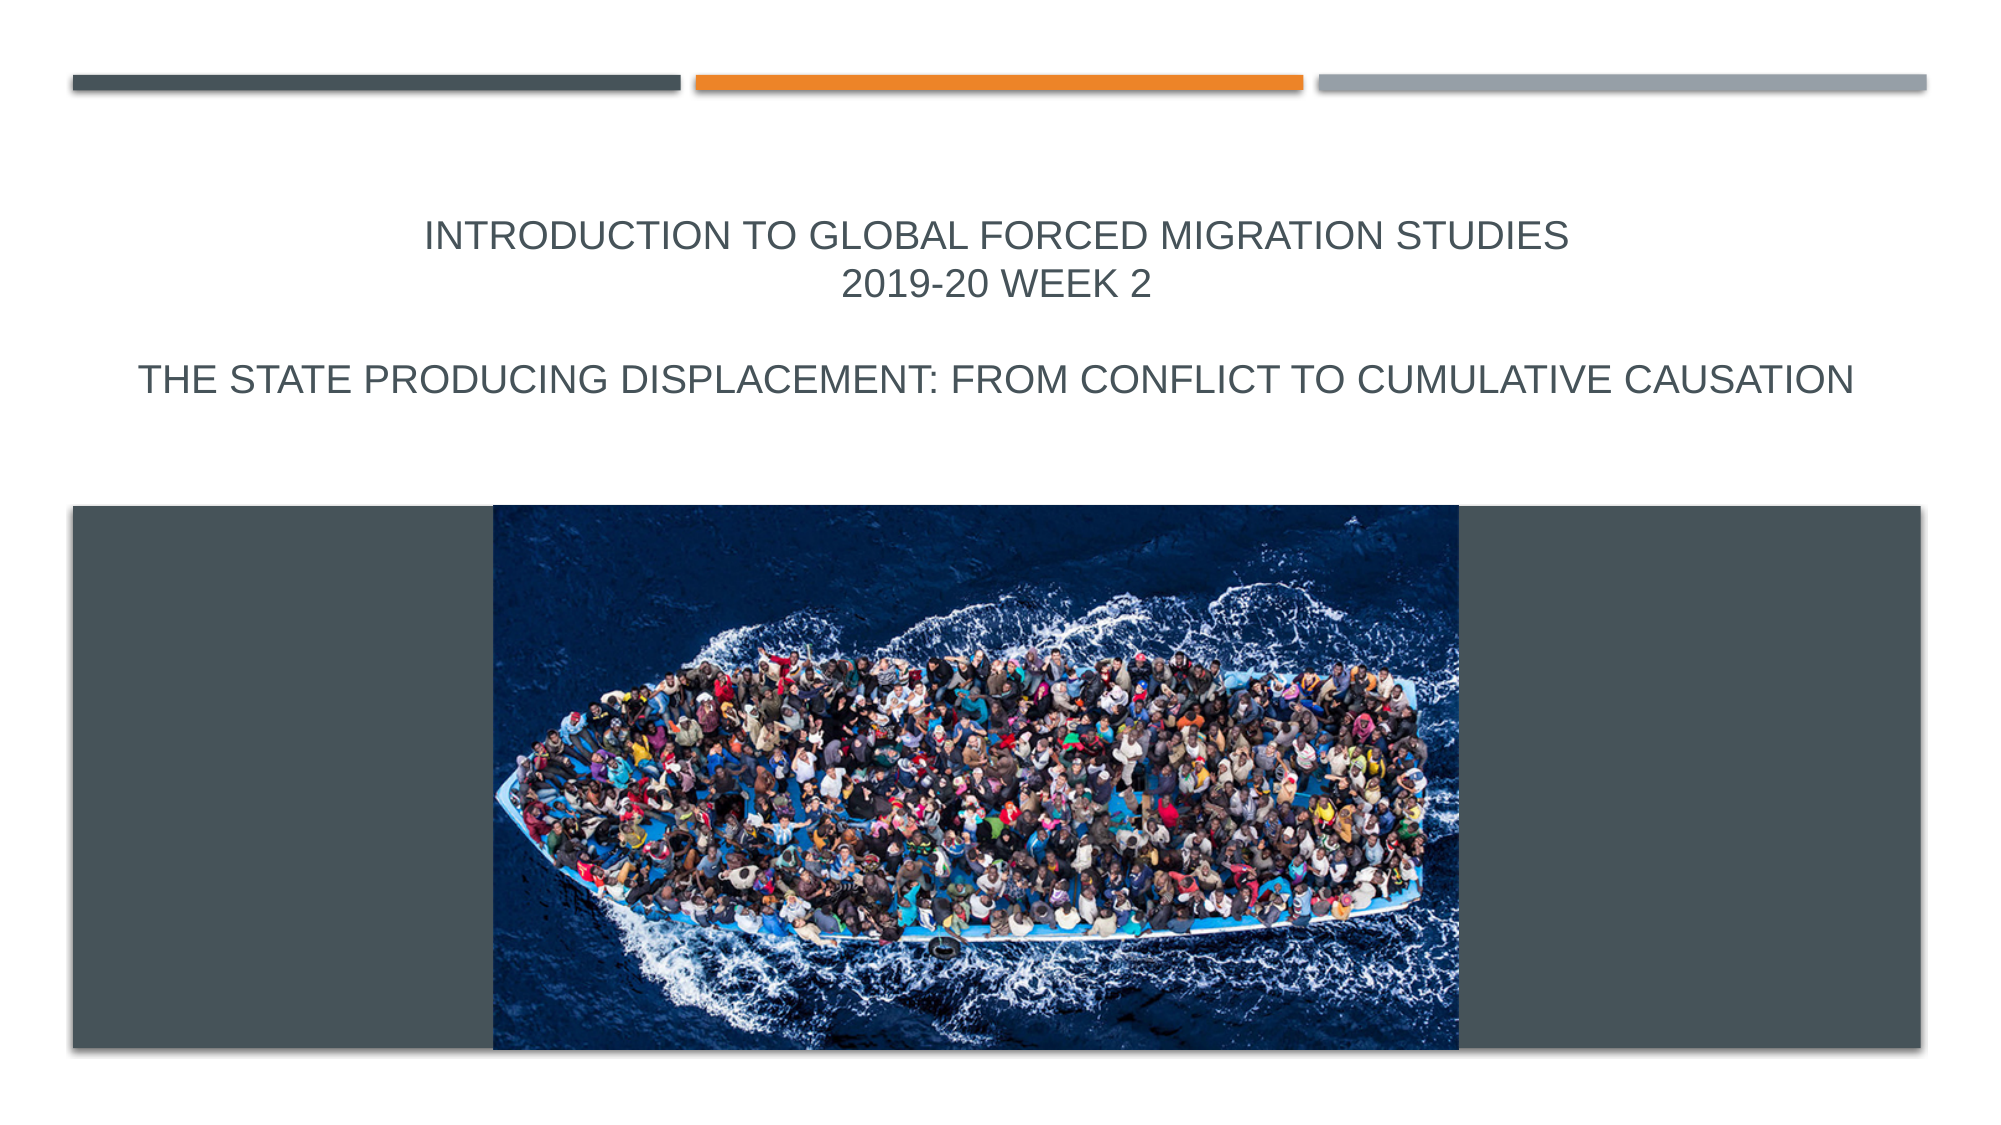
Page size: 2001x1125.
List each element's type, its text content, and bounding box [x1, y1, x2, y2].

title Introduction to Global Forced Migration studies 2019-20 week 2 The state producing displacement: from conflict to cumulative causation [95, 167, 1899, 409]
picture [492, 505, 1459, 1050]
subtitle [95, 409, 1899, 650]
